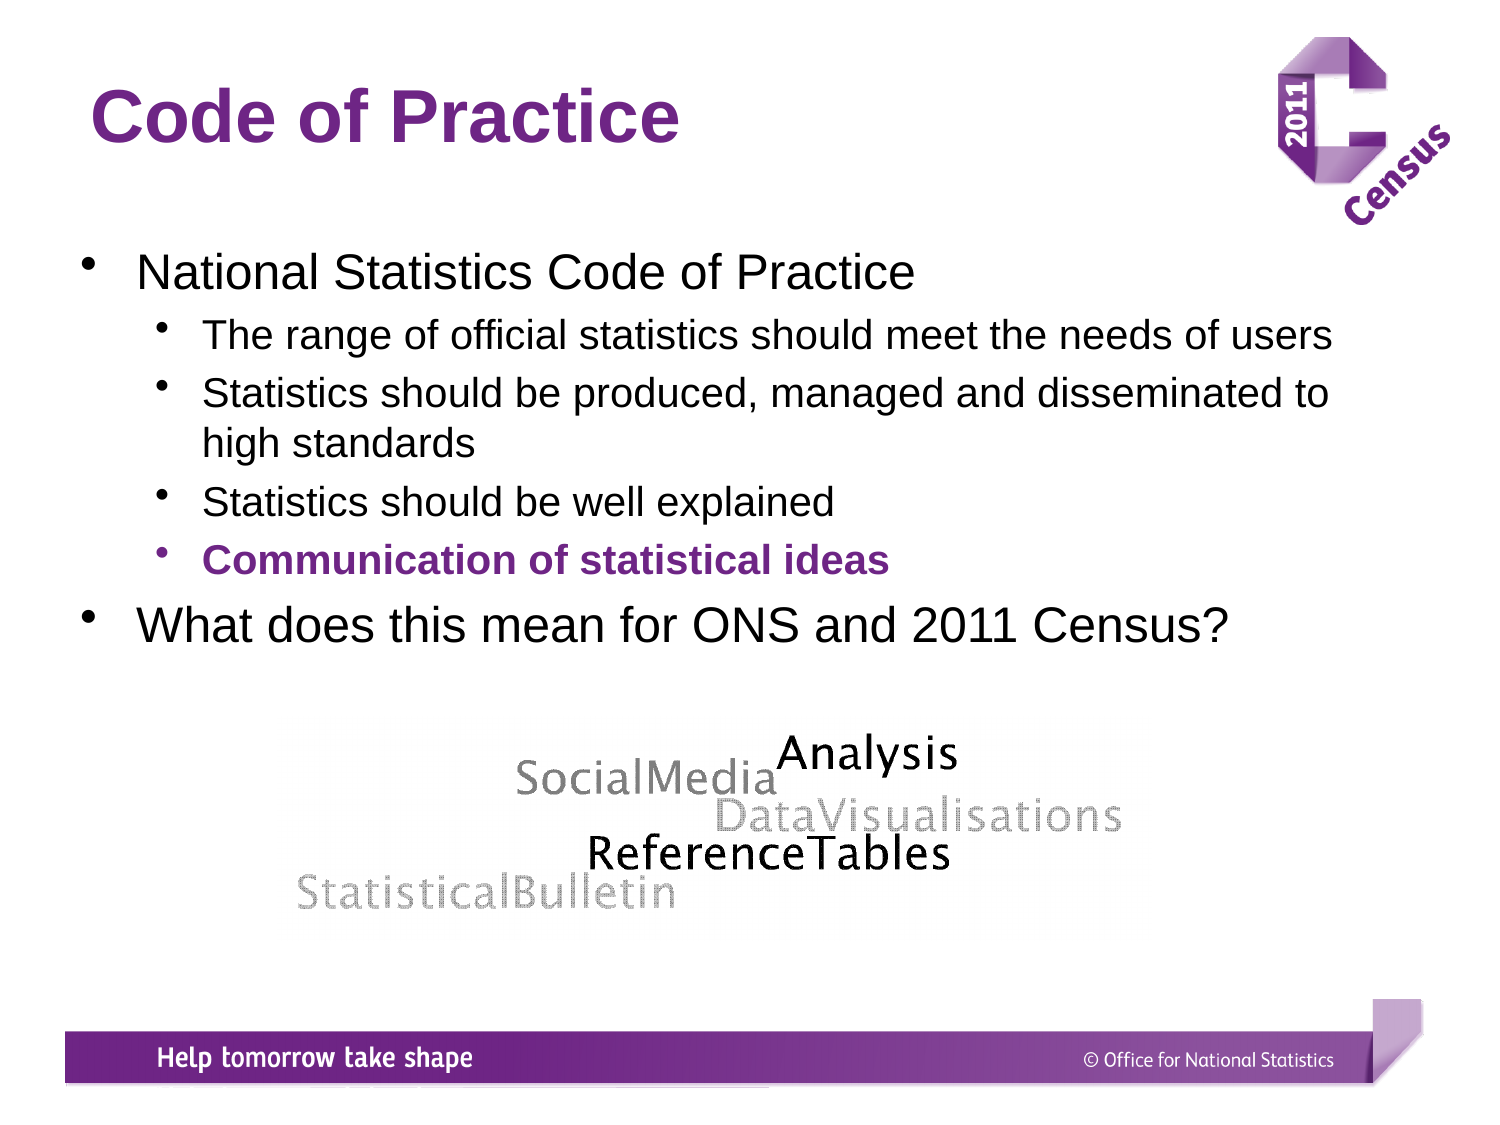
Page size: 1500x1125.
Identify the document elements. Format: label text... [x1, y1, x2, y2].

picture [1278, 37, 1450, 225]
picture [277, 715, 1152, 941]
list National Statistics Code of Practice The range of official statistics should meet the needs of users Statistics should be produced, managed and disseminated to high standards Statistics should be well explained Communication of statistical ideas What does this mean for ONS and 2011 Census? [64, 231, 1416, 975]
title Code of Practice [74, 18, 1426, 207]
picture [65, 999, 1424, 1088]
